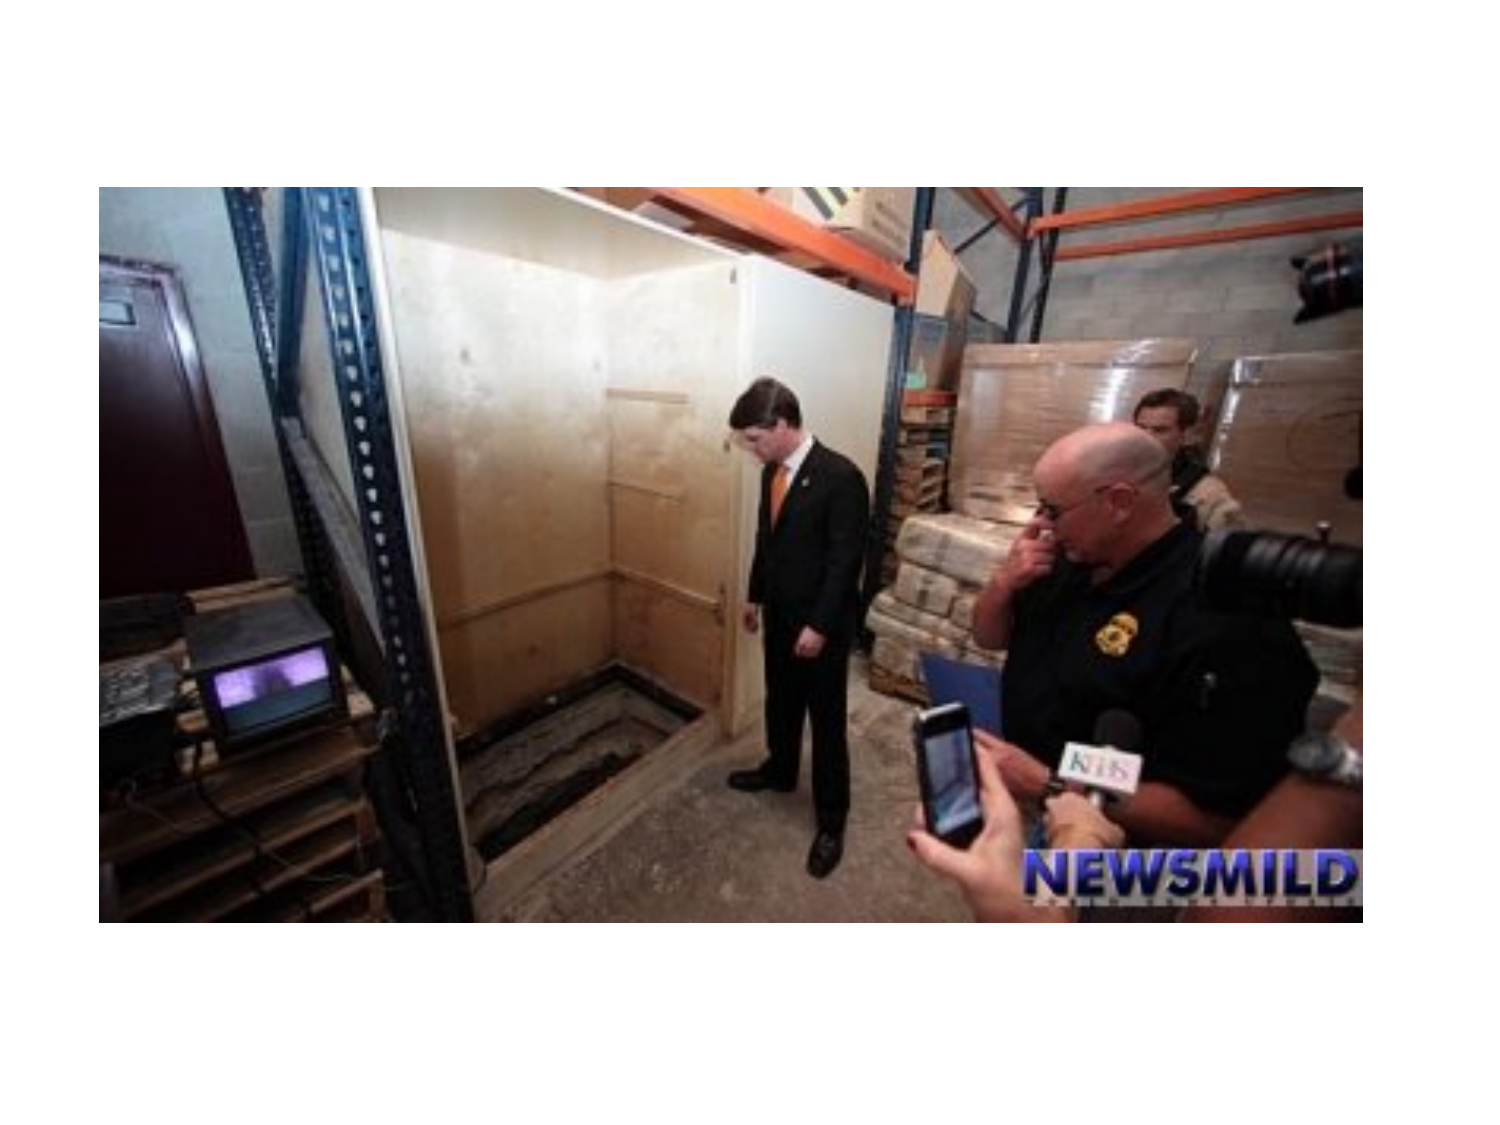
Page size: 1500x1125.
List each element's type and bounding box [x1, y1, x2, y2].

picture [99, 187, 1363, 924]
